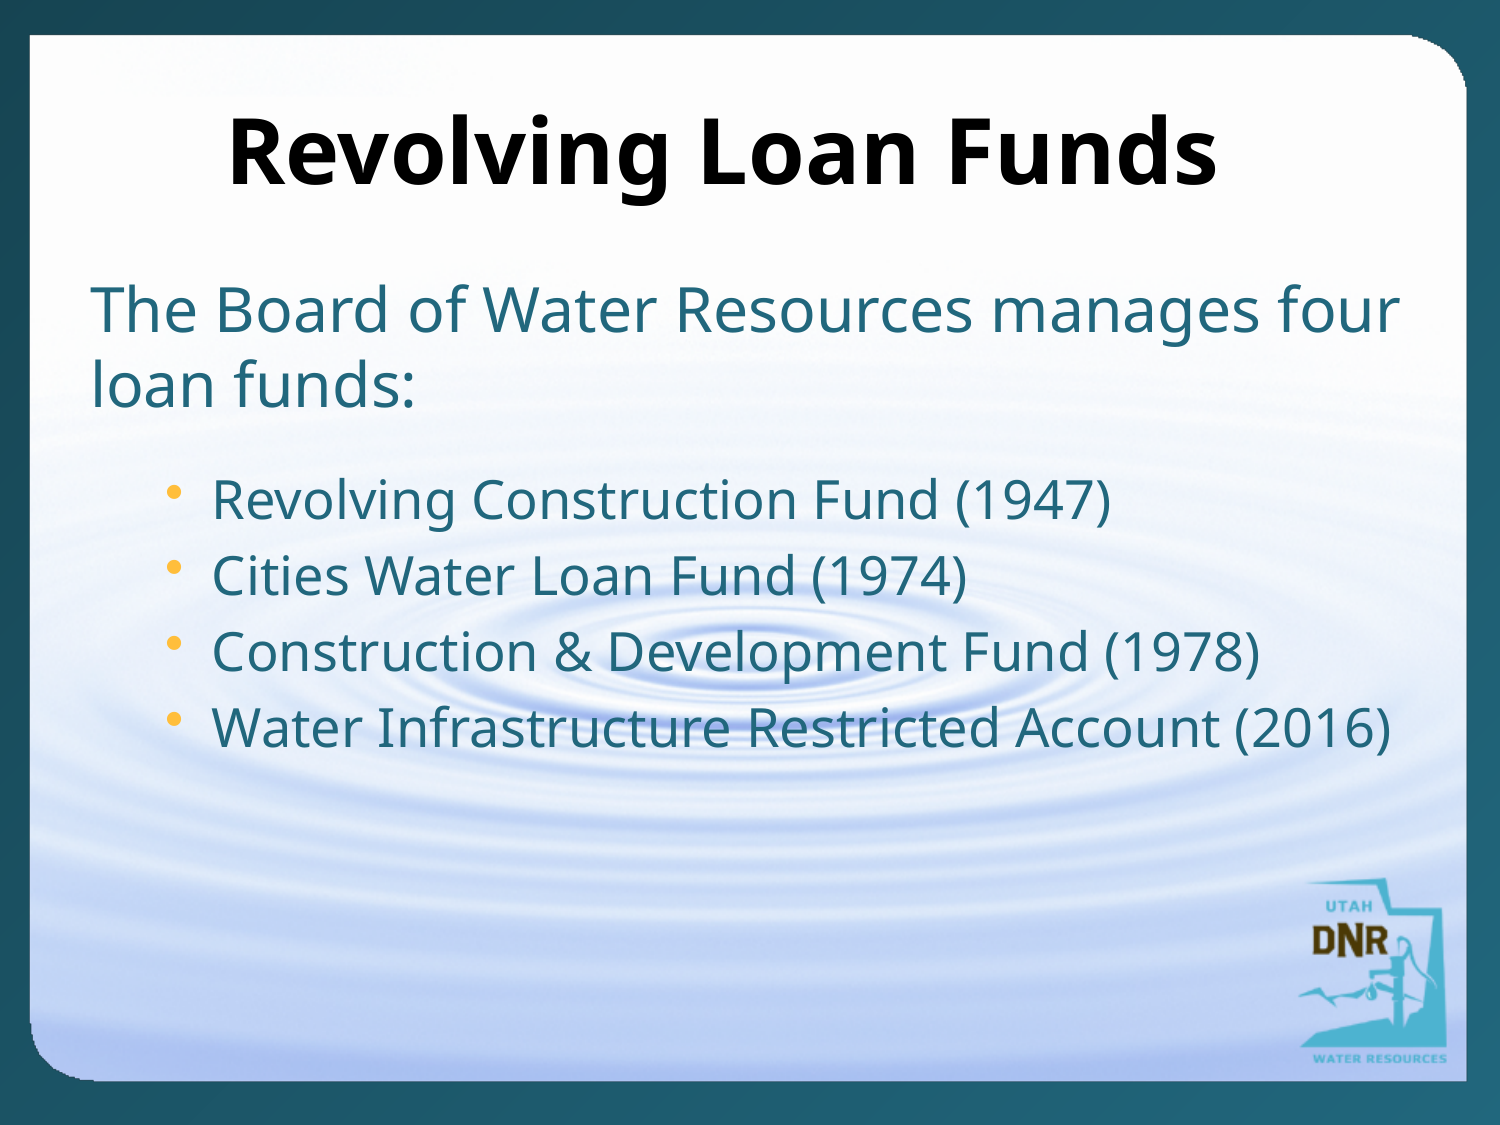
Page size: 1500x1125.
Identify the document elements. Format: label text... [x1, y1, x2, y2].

picture [0, 0, 1500, 1125]
list The Board of Water Resources manages four loan funds: Revolving Construction Fund (1947) Cities Water Loan Fund (1974) Construction & Development Fund (1978) Water Infrastructure Restricted Account (2016) [75, 262, 1425, 1005]
title Revolving Loan Funds [75, 62, 1425, 233]
